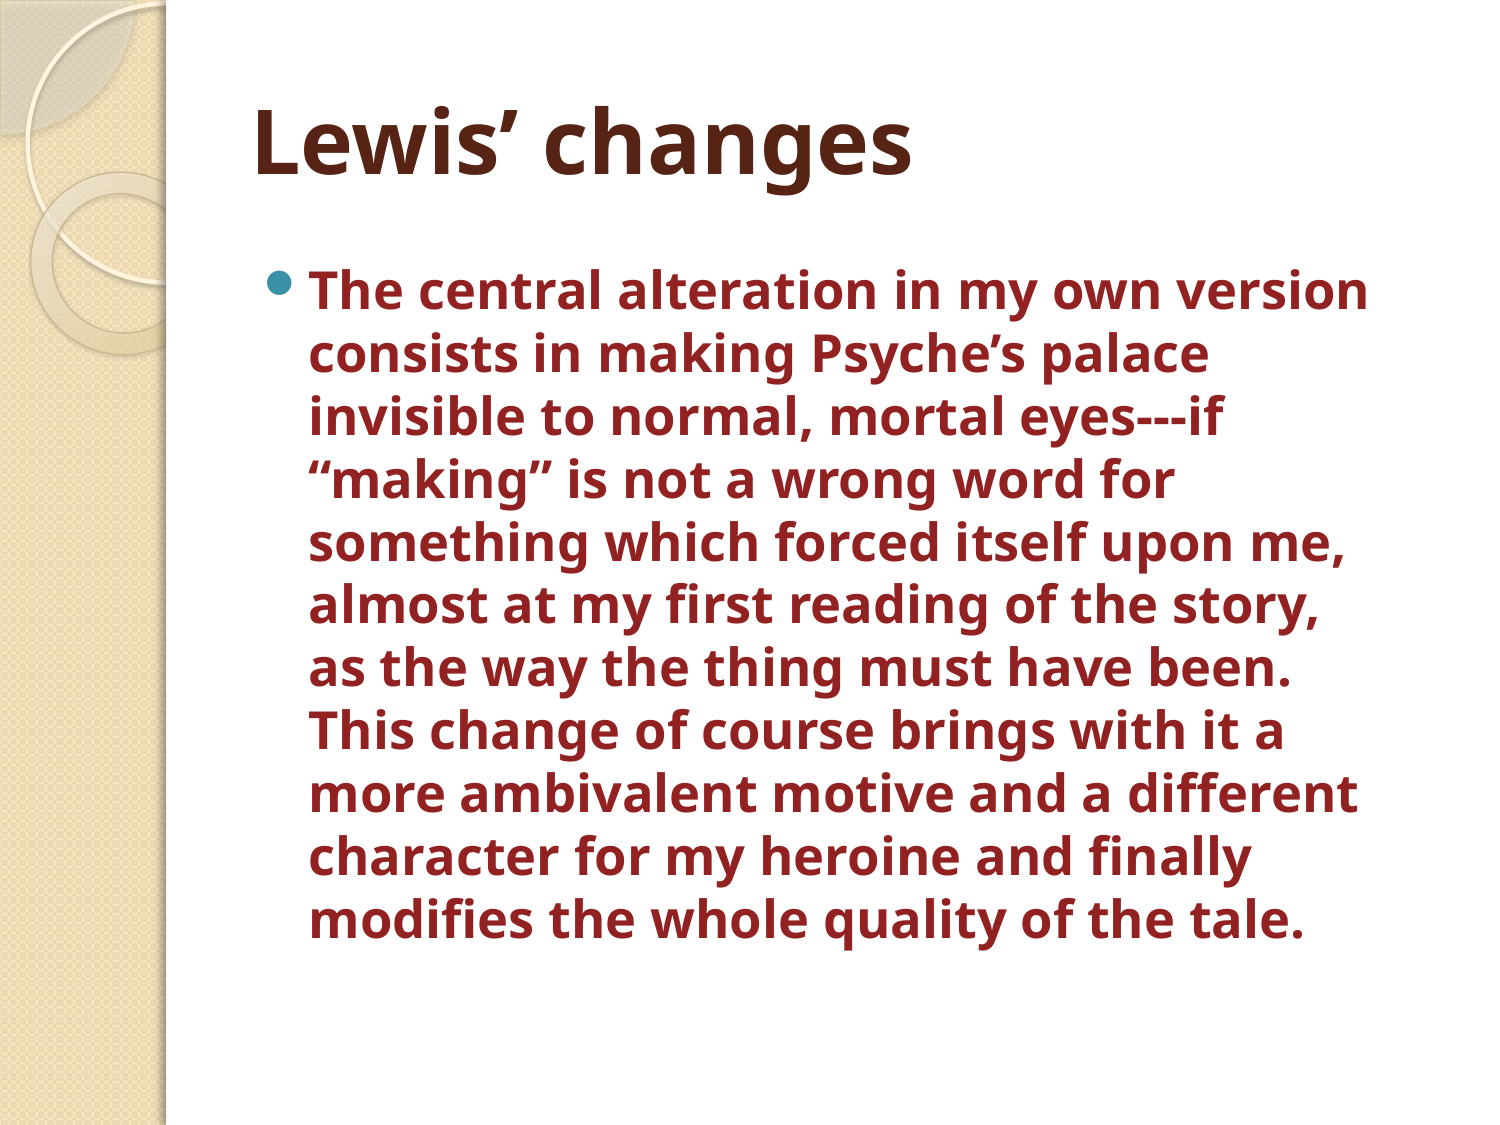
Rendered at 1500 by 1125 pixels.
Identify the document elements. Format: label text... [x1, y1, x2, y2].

title Lewis’ changes [235, 45, 1466, 233]
list The central alteration in my own version consists in making Psyche’s palace invisible to normal, mortal eyes---if “making” is not a wrong word for something which forced itself upon me, almost at my first reading of the story, as the way the thing must have been. This change of course brings with it a more ambivalent motive and a different character for my heroine and finally modifies the whole quality of the tale. [235, 249, 1388, 1015]
